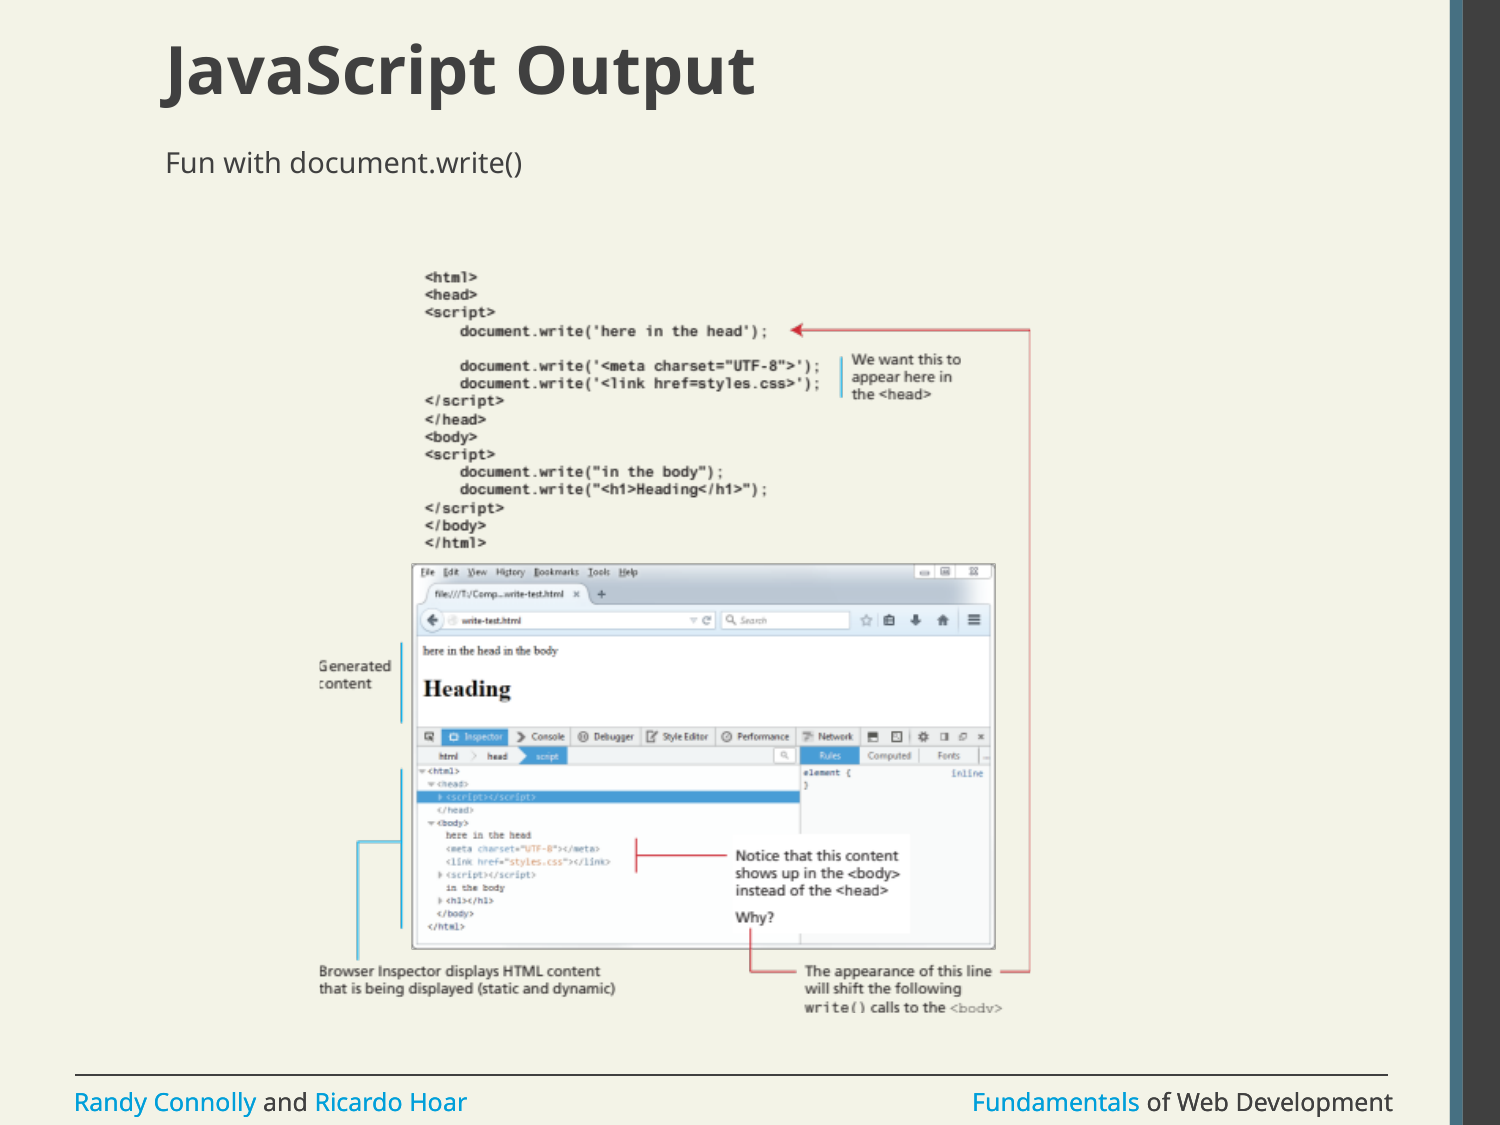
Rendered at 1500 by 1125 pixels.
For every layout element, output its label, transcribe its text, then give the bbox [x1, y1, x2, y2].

title JavaScript Output [150, 20, 1425, 188]
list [149, 269, 1201, 1013]
list Fun with document.write() [150, 137, 1200, 188]
